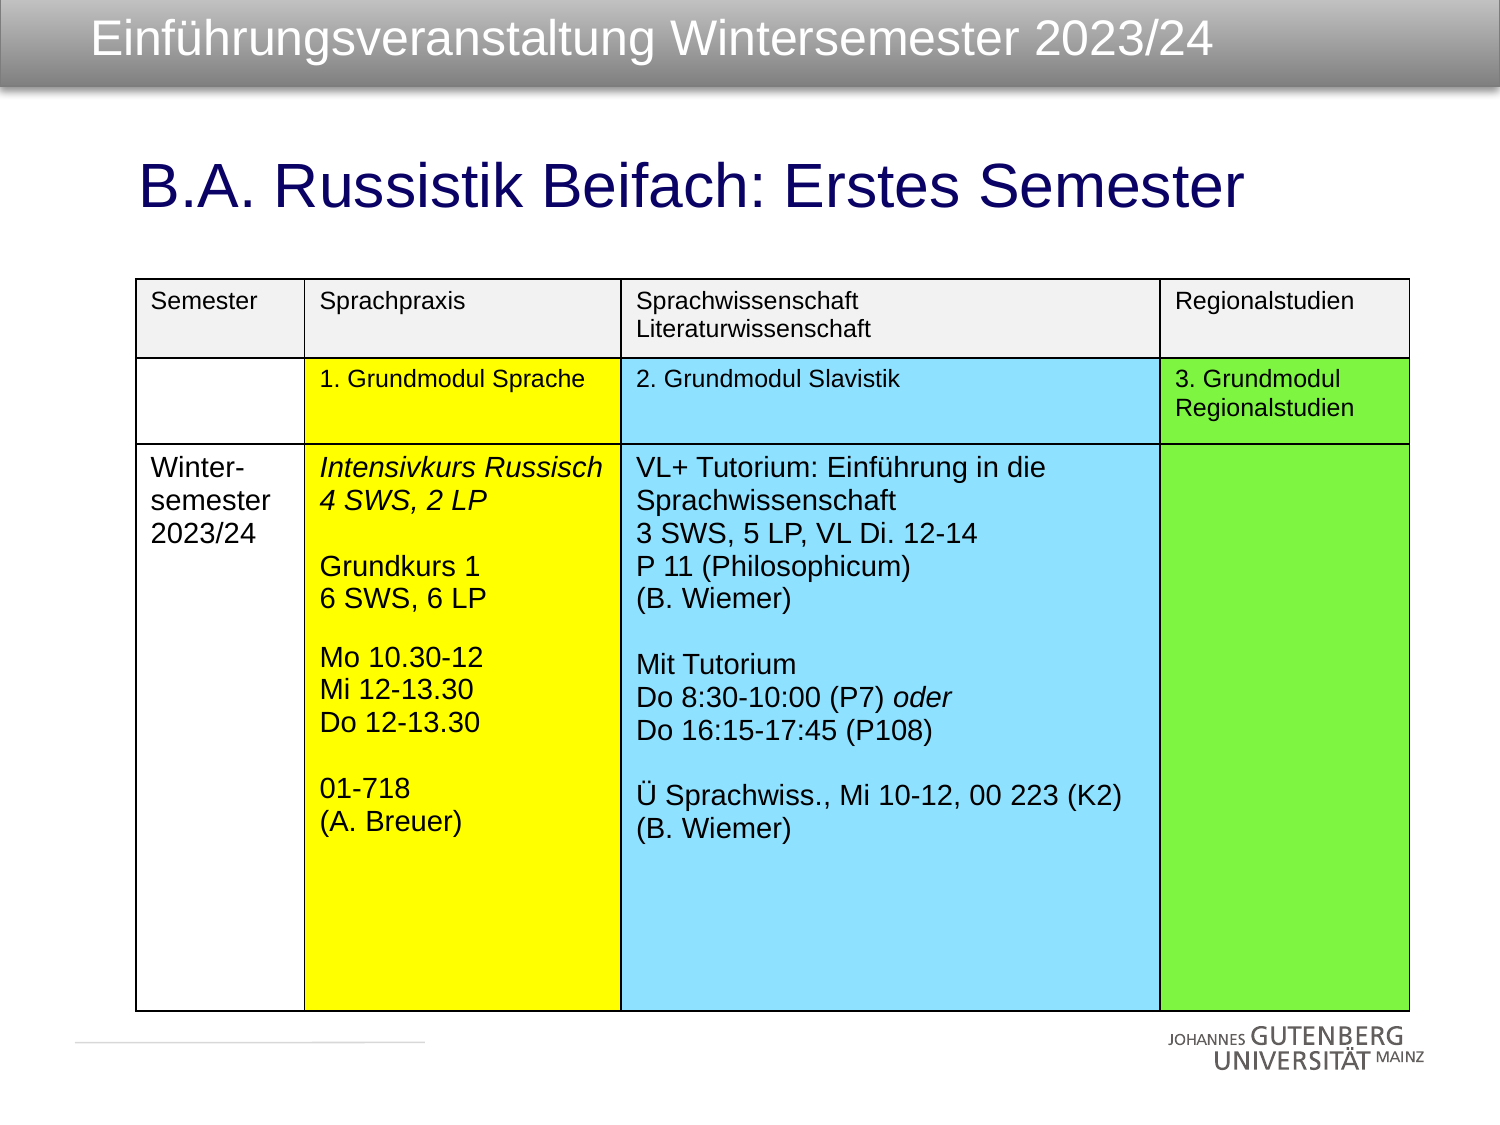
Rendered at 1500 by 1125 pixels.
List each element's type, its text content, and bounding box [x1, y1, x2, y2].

title Einführungsveranstaltung Wintersemester 2023/24 [74, 0, 1466, 71]
table_cell 1. Grundmodul Sprache [305, 359, 620, 443]
table_cell VL+ Tutorium: Einführung in die Sprachwissenschaft 3 SWS, 5 LP, VL Di. 12-14 P 11 (Philosophicum) (B. Wiemer) Mit Tutorium Do 8:30-10:00 (P7) oder Do 16:15-17:45 (P108) Ü Sprachwiss., Mi 10-12, 00 223 (K2) (B. Wiemer) [622, 445, 1159, 1010]
text_box B.A. Russistik Beifach: Erstes Semester [123, 137, 1388, 227]
table_header Semester [137, 280, 304, 357]
table_header Sprachwissenschaft Literaturwissenschaft [622, 280, 1159, 357]
table_cell 2. Grundmodul Slavistik [622, 359, 1159, 443]
table_cell [1161, 445, 1409, 1010]
table_cell Winter-semester 2023/24 [137, 445, 304, 1010]
table_header Sprachpraxis [305, 280, 620, 357]
table_cell Intensivkurs Russisch 4 SWS, 2 LP Grundkurs 1 6 SWS, 6 LP Mo 10.30-12 Mi 12-13.30 Do 12-13.30 01-718 (A. Breuer) [305, 445, 620, 1010]
table_cell 3. Grundmodul Regionalstudien [1161, 359, 1409, 443]
table_header Regionalstudien [1161, 280, 1409, 357]
table_cell [137, 359, 304, 443]
